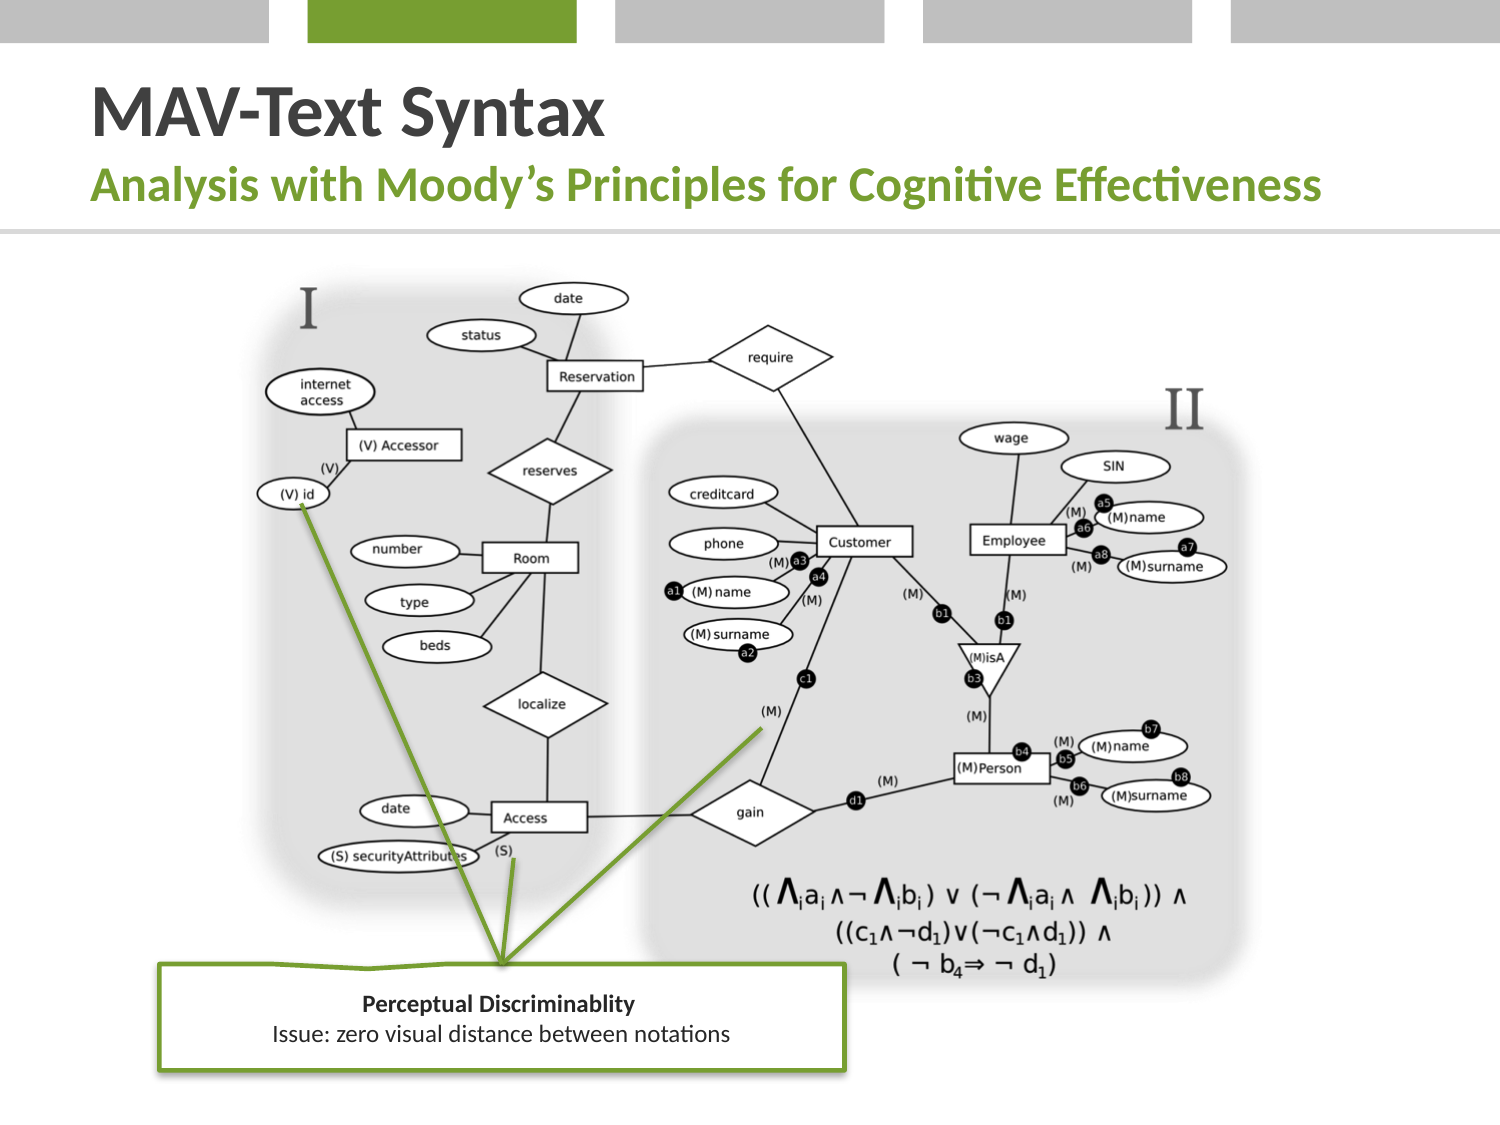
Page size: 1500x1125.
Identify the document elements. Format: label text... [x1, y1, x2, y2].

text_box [507, 727, 762, 965]
text_box Perceptual Discriminablity Issue: zero visual distance between notations [158, 963, 846, 1072]
picture [235, 262, 1265, 1006]
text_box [300, 503, 503, 965]
title MAV-Text Syntax Analysis with Moody’s Principles for Cognitive Effectiveness [75, 42, 1425, 231]
